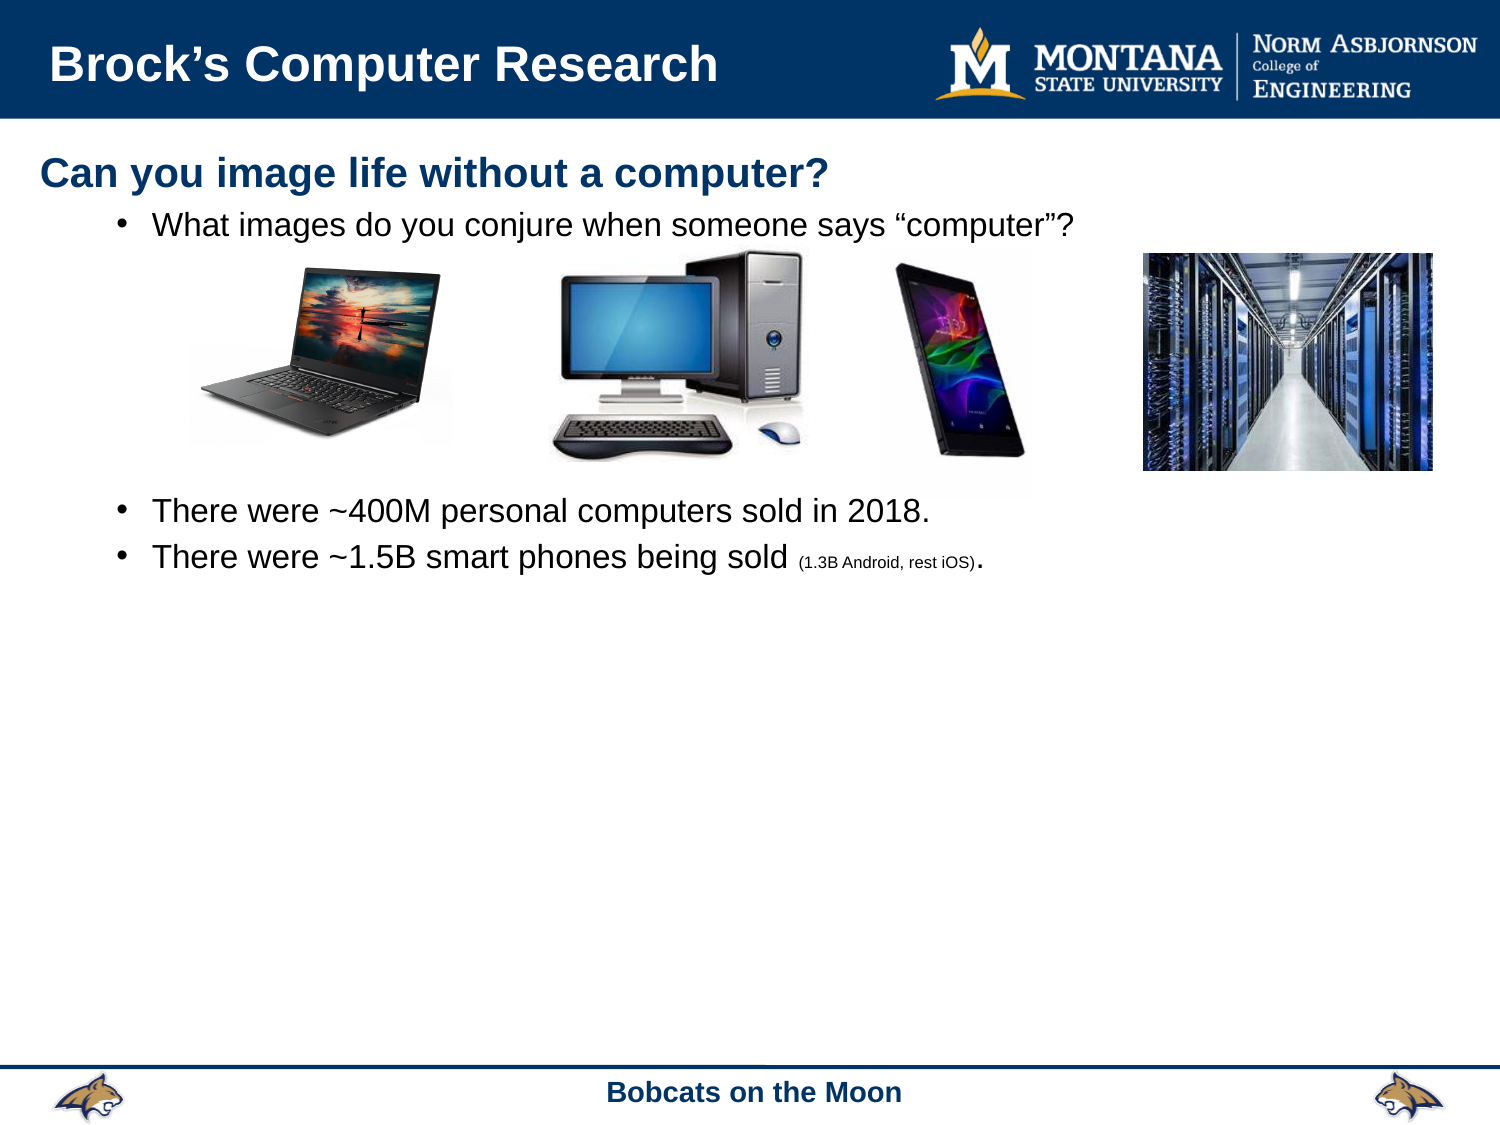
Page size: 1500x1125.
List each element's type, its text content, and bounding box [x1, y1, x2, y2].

picture [1142, 253, 1433, 471]
title Brock’s Computer Research [33, 29, 936, 94]
picture [519, 244, 1080, 498]
picture [1373, 1066, 1452, 1125]
list Can you image life without a computer? What images do you conjure when someone says “computer”? There were ~400M personal computers sold in 2018. There were ~1.5B smart phones being sold (1.3B Android, rest iOS). [24, 138, 1479, 1053]
picture [913, 7, 1500, 121]
picture [188, 258, 453, 447]
picture [46, 1067, 125, 1125]
